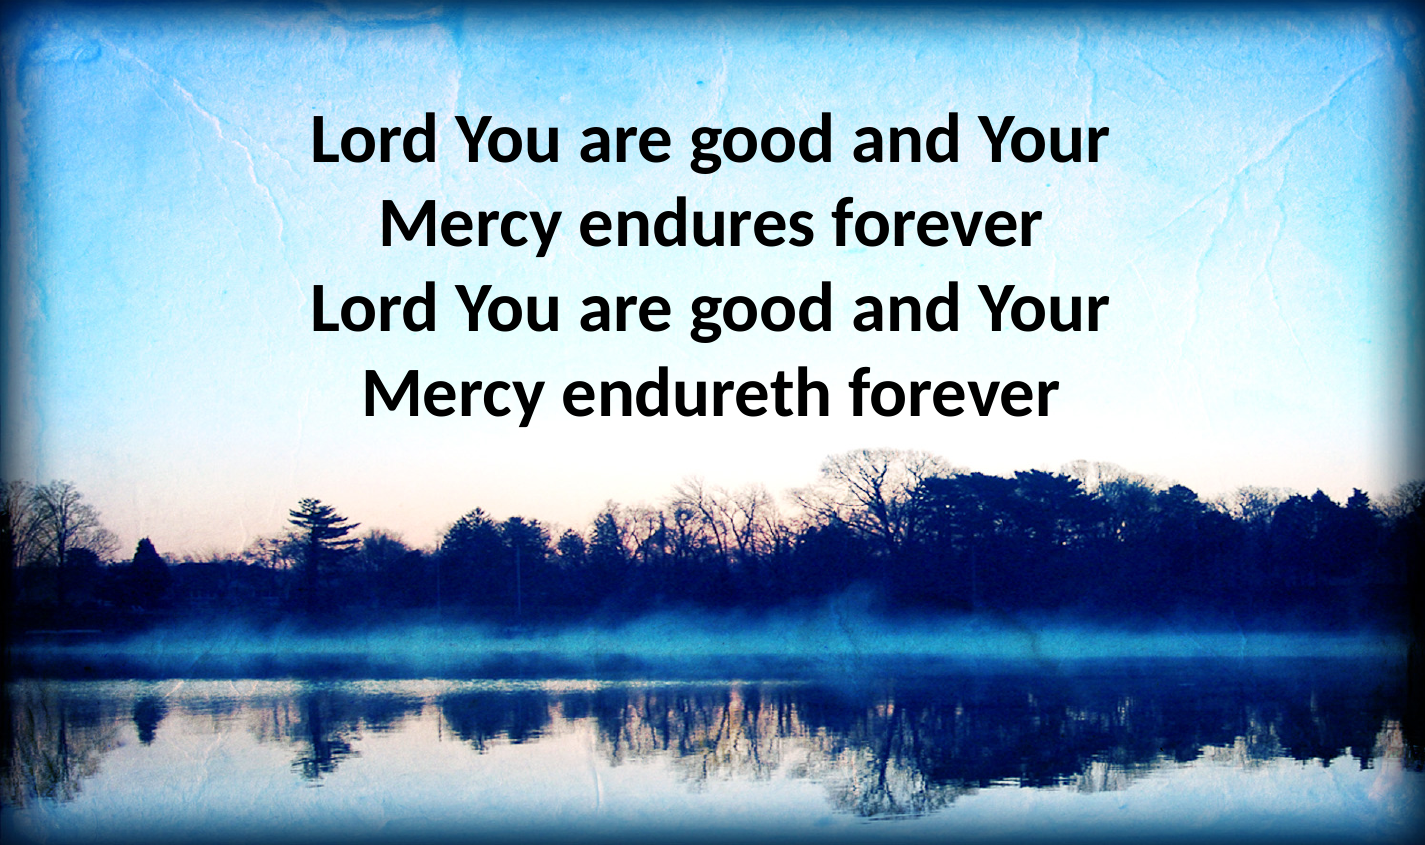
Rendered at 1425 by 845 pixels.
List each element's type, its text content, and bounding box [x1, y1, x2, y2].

text_box Lord You are good and Your Mercy endures forever Lord You are good and Your Mercy endureth forever [49, 84, 1373, 476]
picture [0, 0, 1425, 845]
